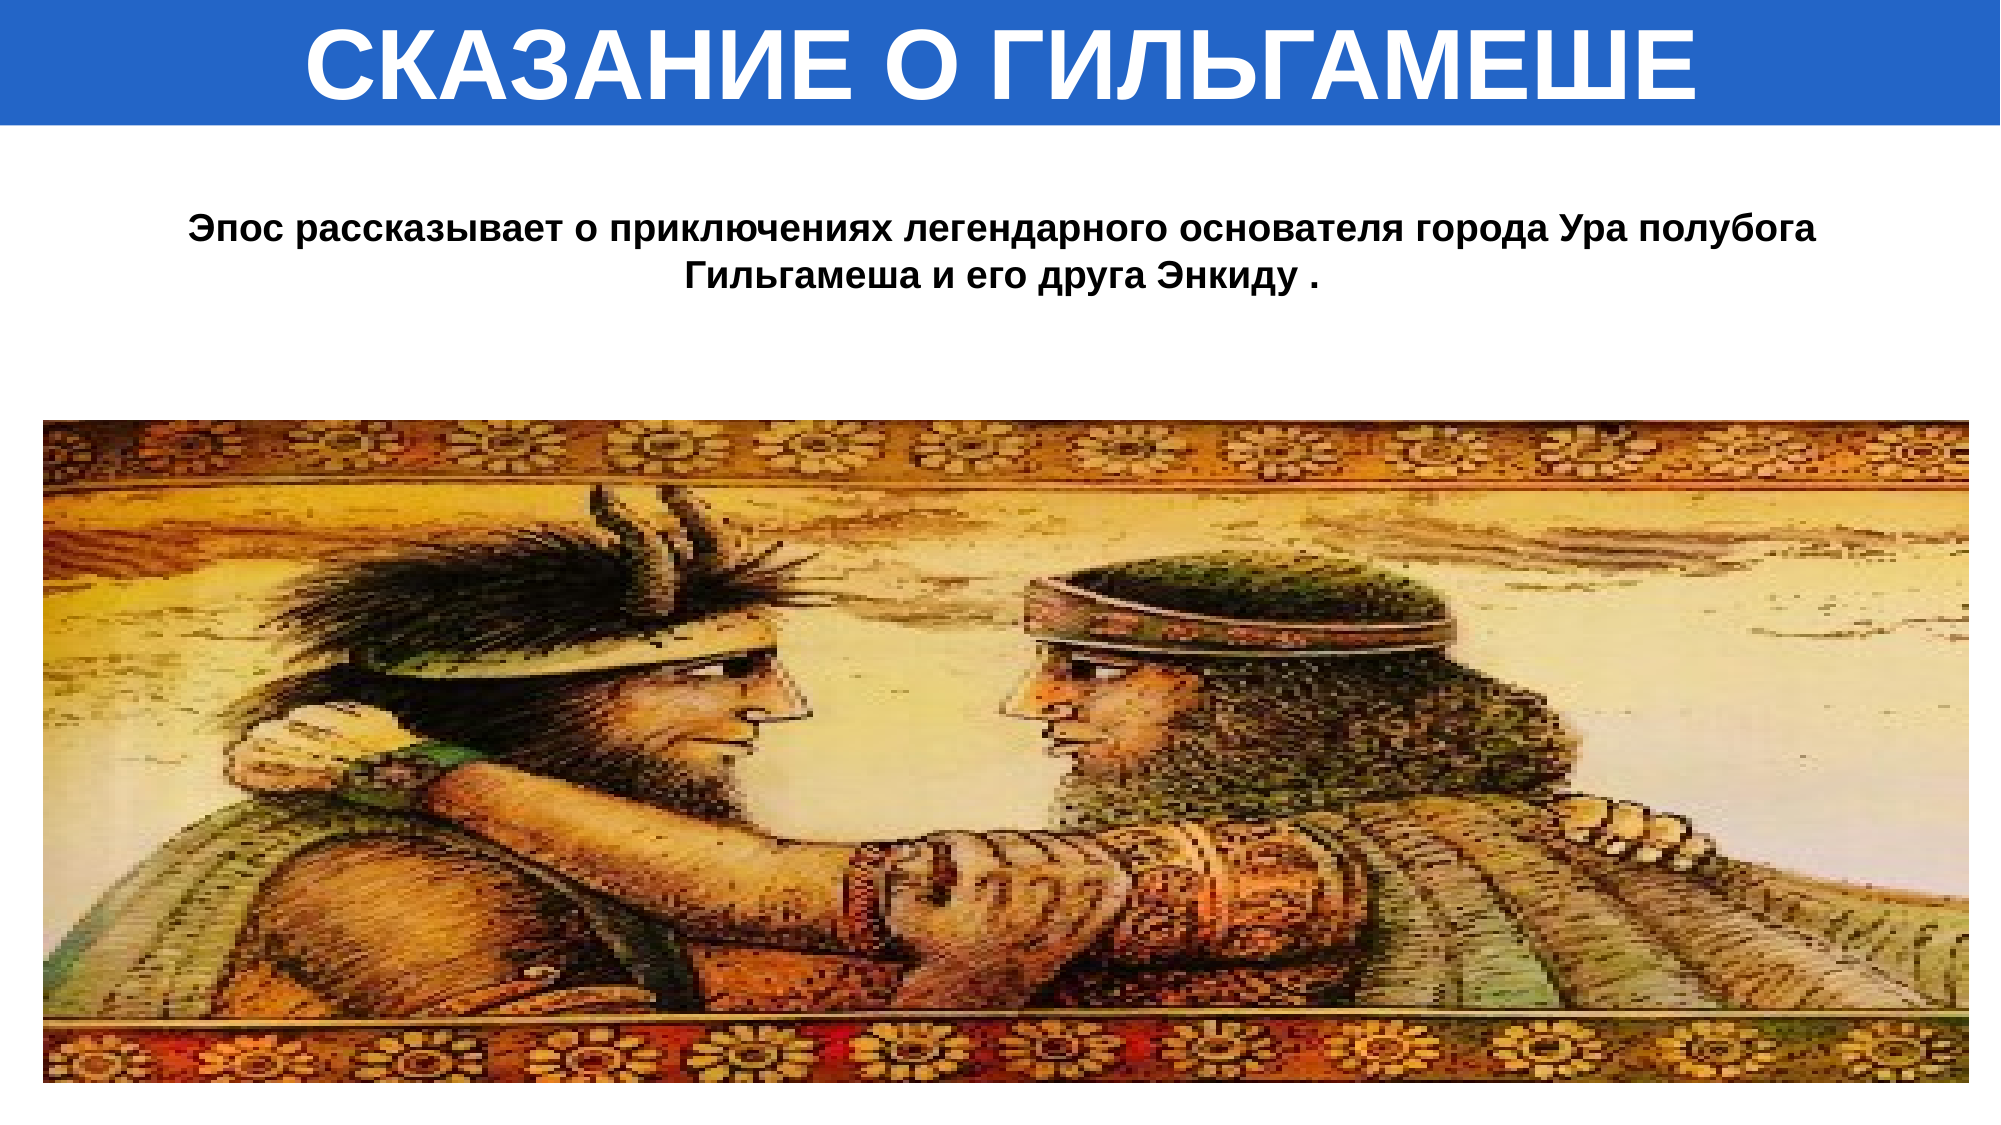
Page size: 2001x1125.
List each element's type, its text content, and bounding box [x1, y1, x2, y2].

title Эпос рассказывает о приключениях легендарного основателя города Ура полубога Гильгамеша и его друга Энкиду . [102, 137, 1903, 362]
text_box СКАЗАНИЕ О ГИЛЬГАМЕШЕ [0, 0, 2000, 126]
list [42, 420, 1969, 1083]
